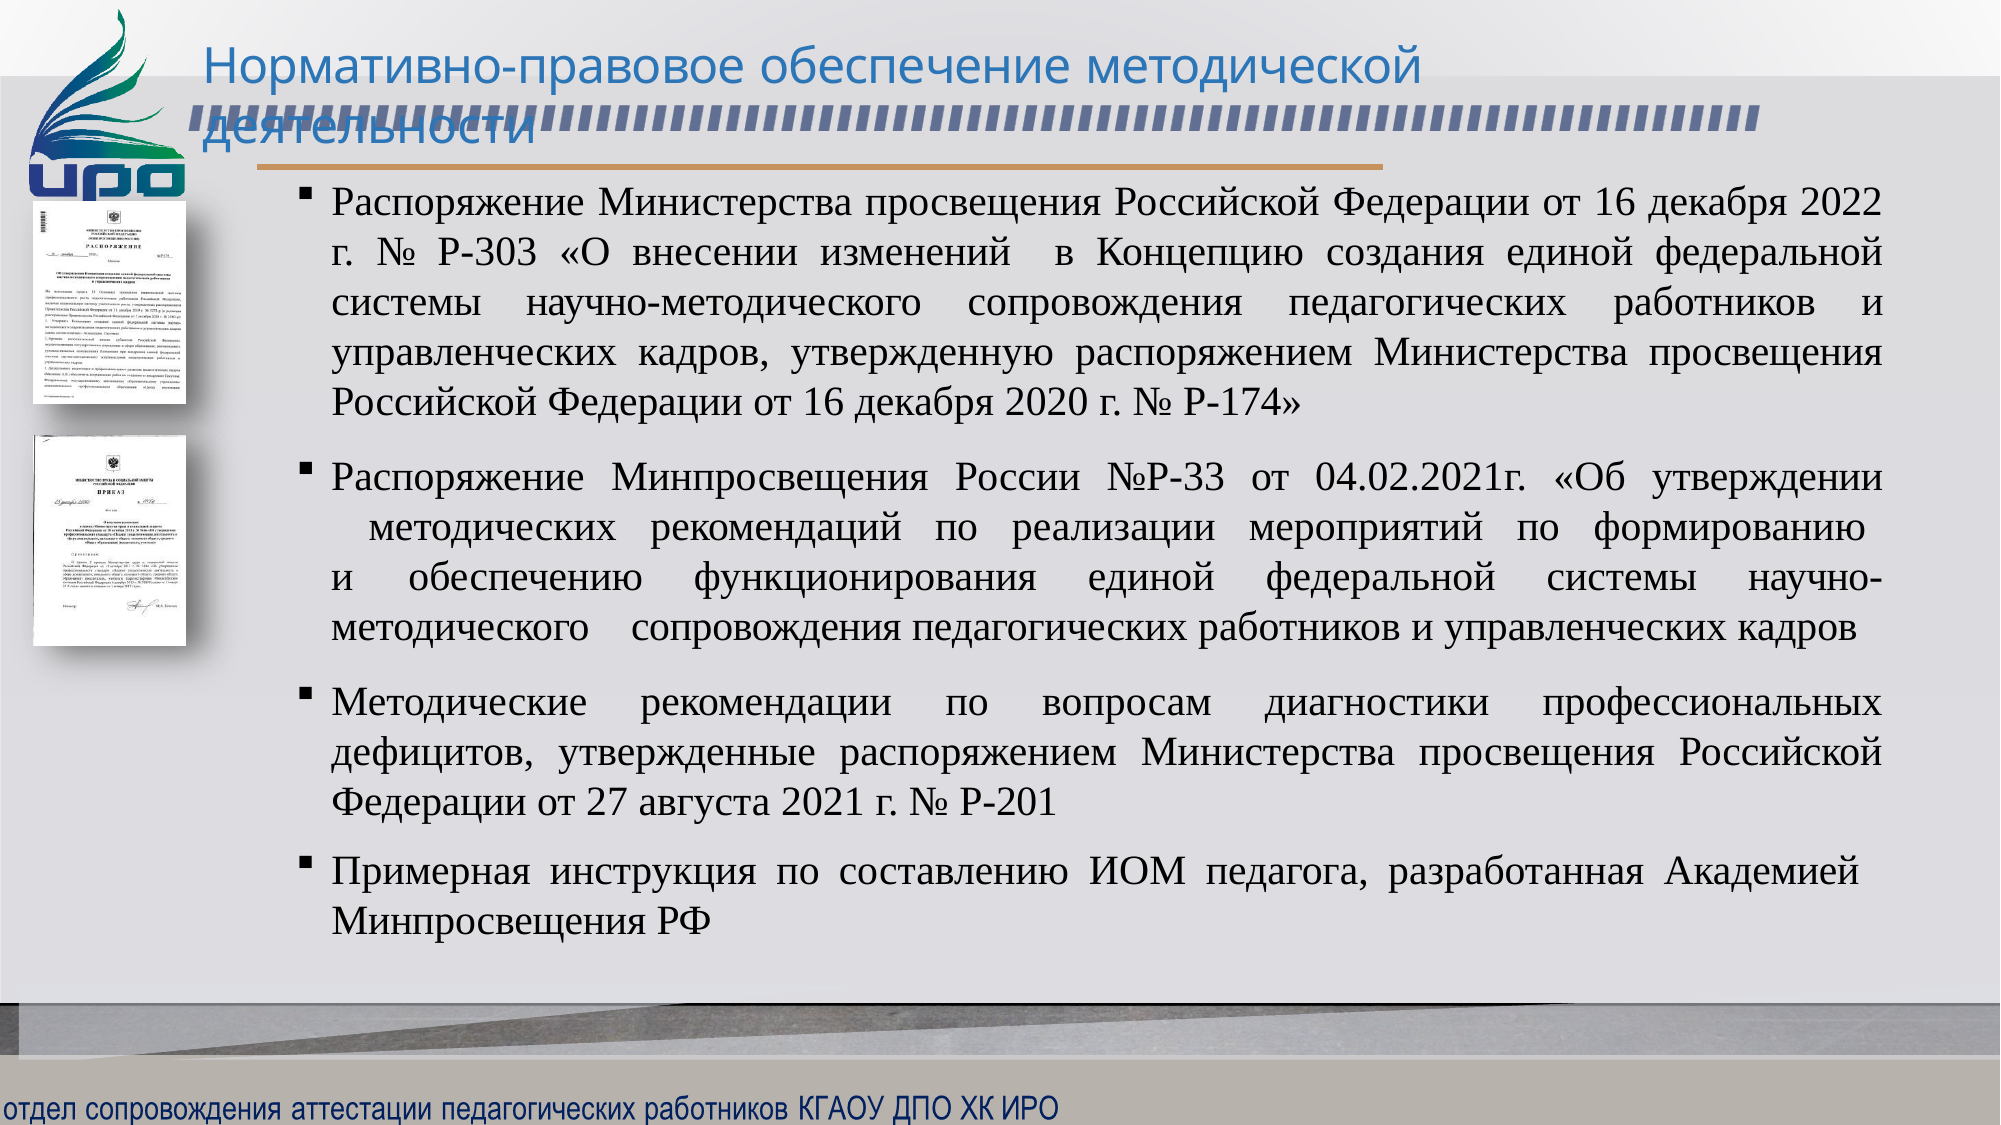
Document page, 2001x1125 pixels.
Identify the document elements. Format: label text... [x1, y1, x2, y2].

text_box Распоряжение Министерства просвещения Российской Федерации от 16 декабря 2022 г. № Р-303 «О внесении изменений в Концепцию создания единой федеральной системы научно-методического сопровождения педагогических работников и управленческих кадров, утвержденную распоряжением Министерства просвещения Российской Федерации от 16 декабря 2020 г. № Р-174» Распоряжение Минпросвещения России №Р-33 от 04.02.2021г. «Об утверждении методических рекомендаций по реализации мероприятий по формированию и обеспечению функционирования единой федеральной системы научно-методического сопровождения педагогических работников и управленческих кадров Методические рекомендации по вопросам диагностики профессиональных дефицитов, утвержденные распоряжением Министерства просвещения Российской Федерации от 27 августа 2021 г. № Р-201 Примерная инструкция по составлению ИОМ педагога, разработанная Академией Минпросвещения РФ [294, 171, 1884, 943]
title Нормативно-правовое обеспечение методической деятельности [202, 13, 1656, 171]
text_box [0, 982, 2000, 1125]
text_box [0, 163, 1384, 701]
picture [0, 0, 2000, 982]
